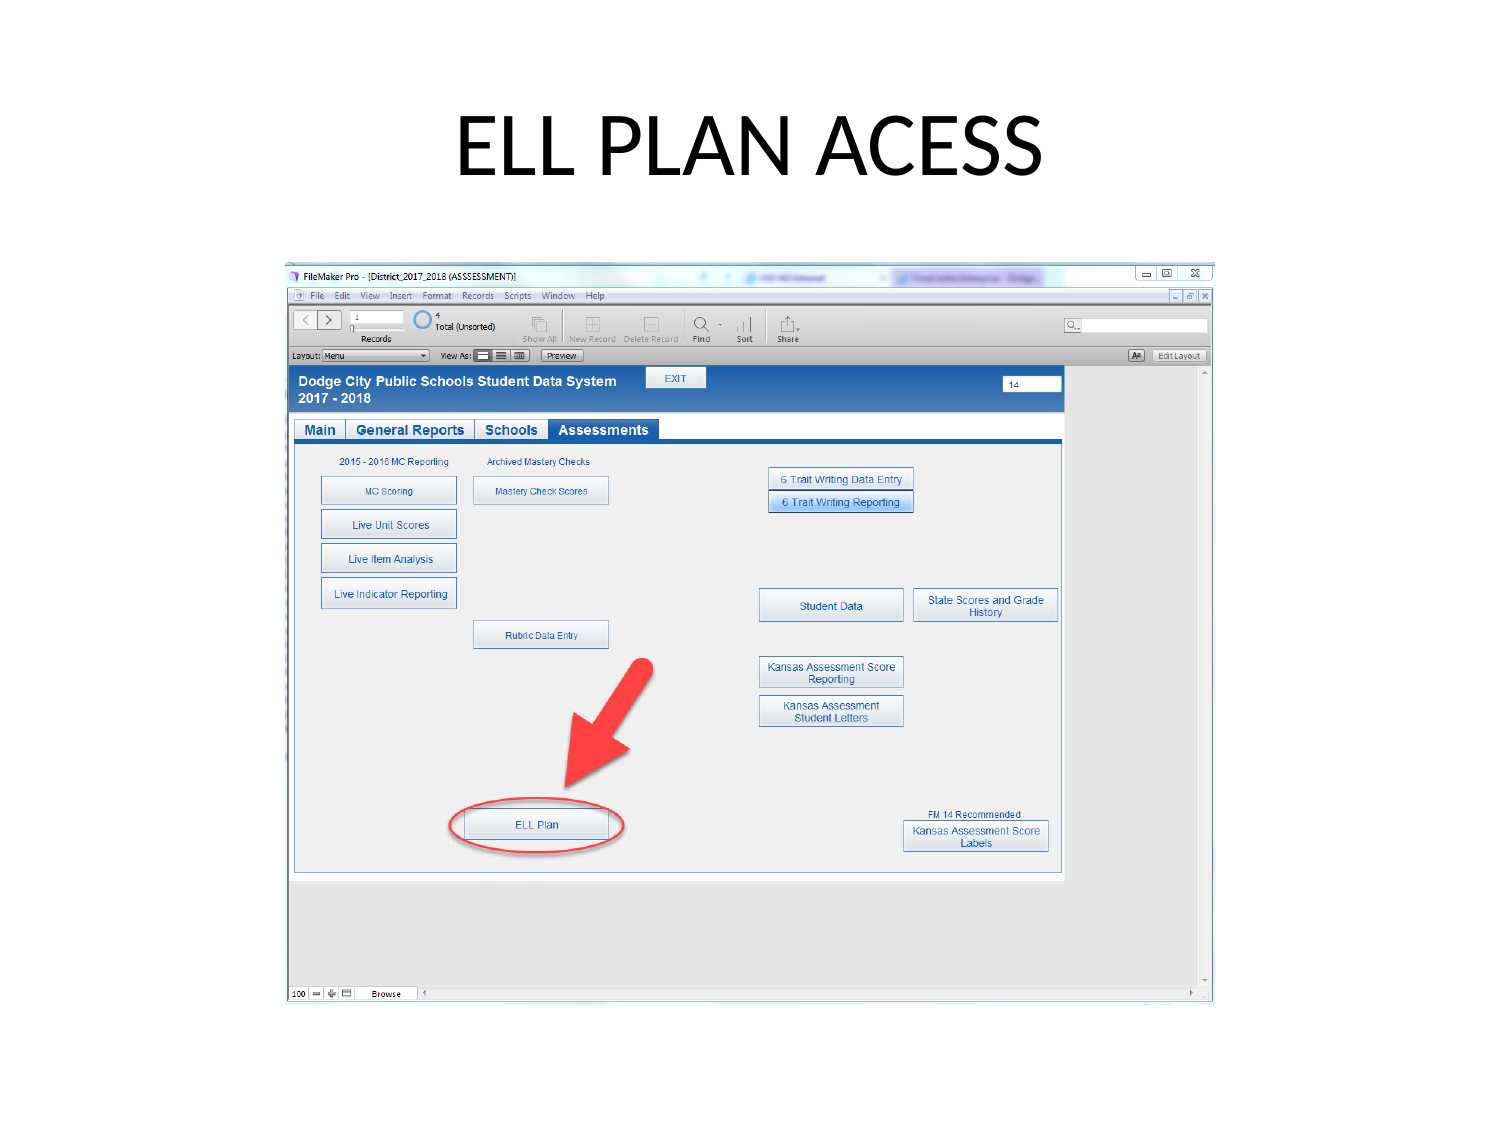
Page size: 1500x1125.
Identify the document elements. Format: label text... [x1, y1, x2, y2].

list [284, 262, 1216, 1006]
title ELL PLAN ACESS [75, 45, 1425, 233]
